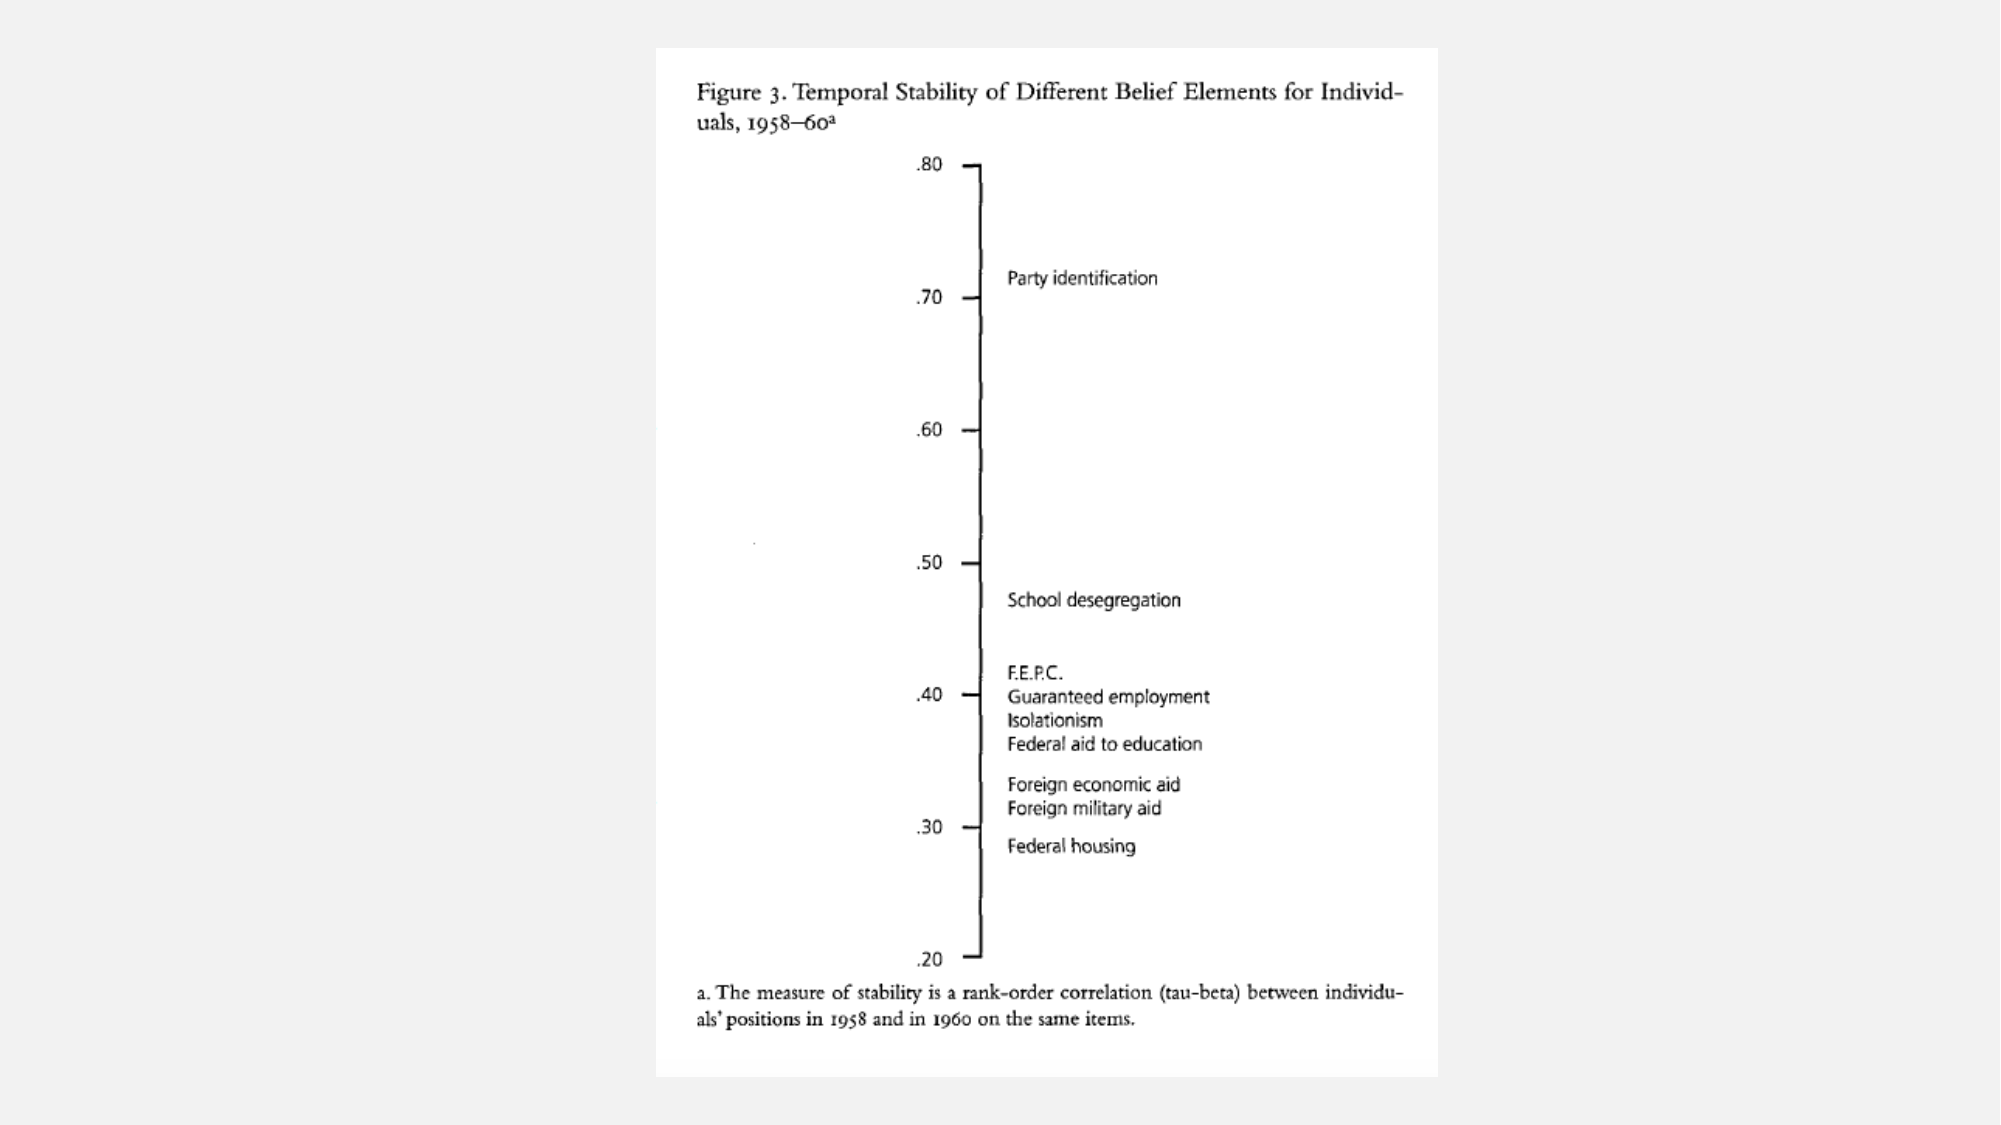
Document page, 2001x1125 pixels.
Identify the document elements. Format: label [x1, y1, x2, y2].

list [656, 48, 1438, 1077]
